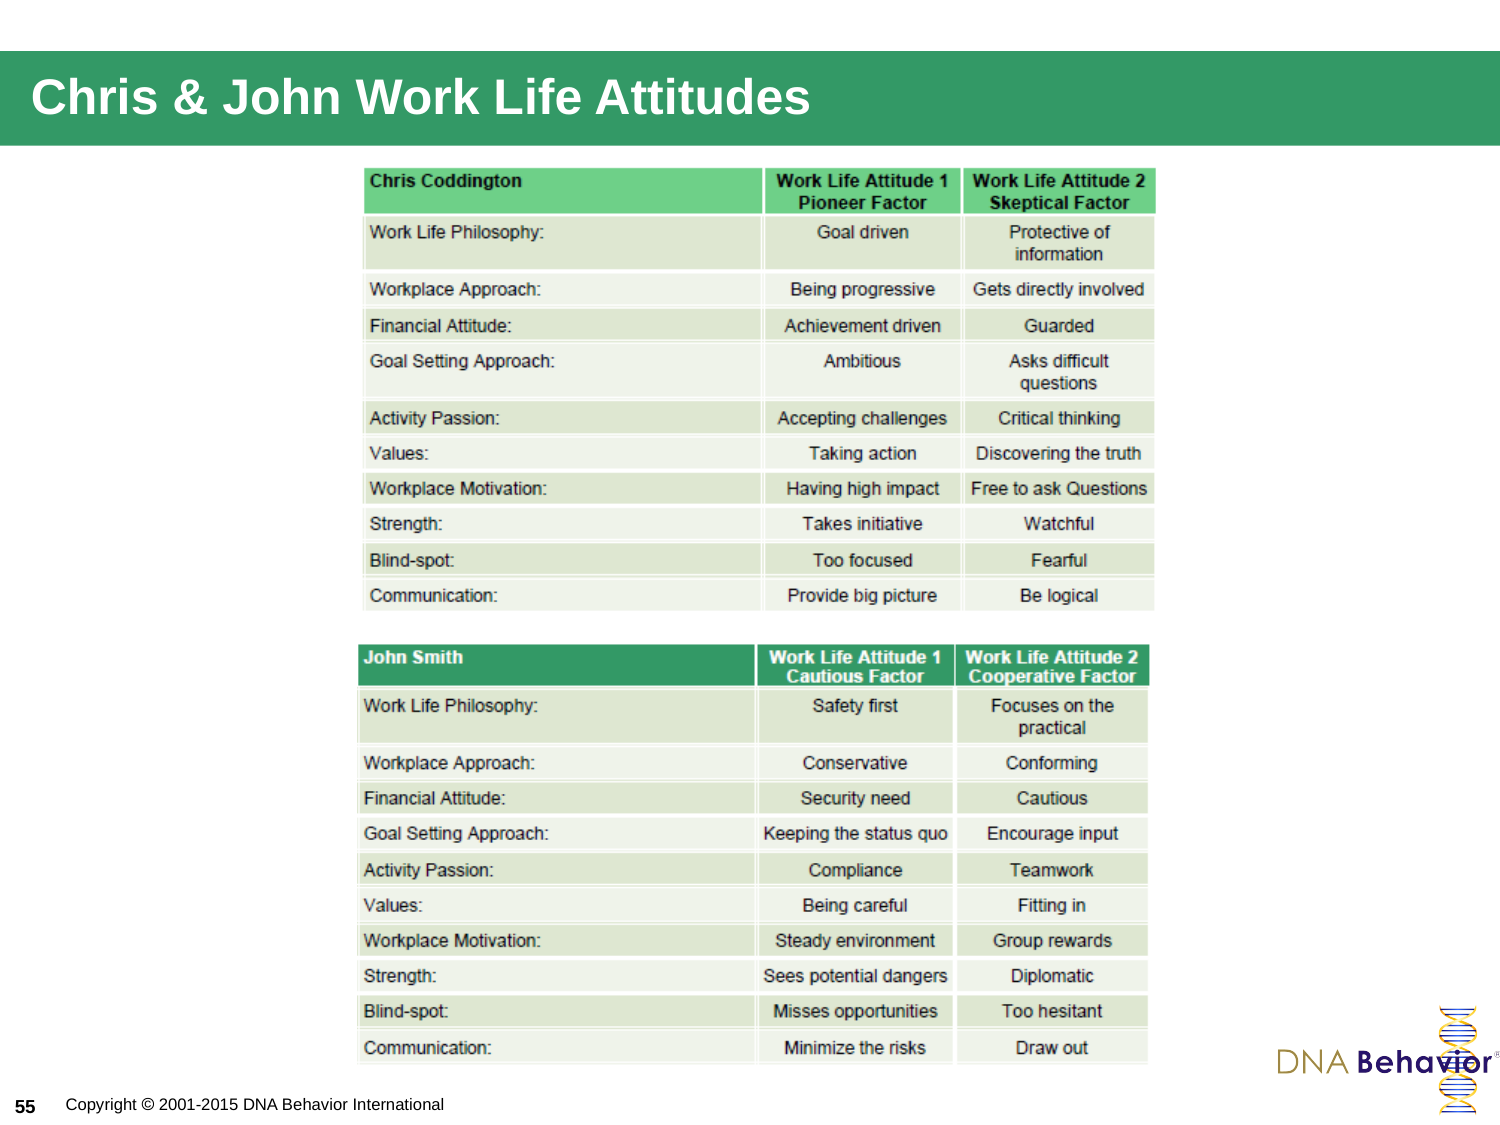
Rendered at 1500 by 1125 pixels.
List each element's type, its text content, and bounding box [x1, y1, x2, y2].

picture [356, 630, 1163, 1073]
picture [1275, 994, 1500, 1125]
picture [356, 157, 1159, 628]
title Chris & John Work Life Attitudes [0, 58, 1447, 131]
